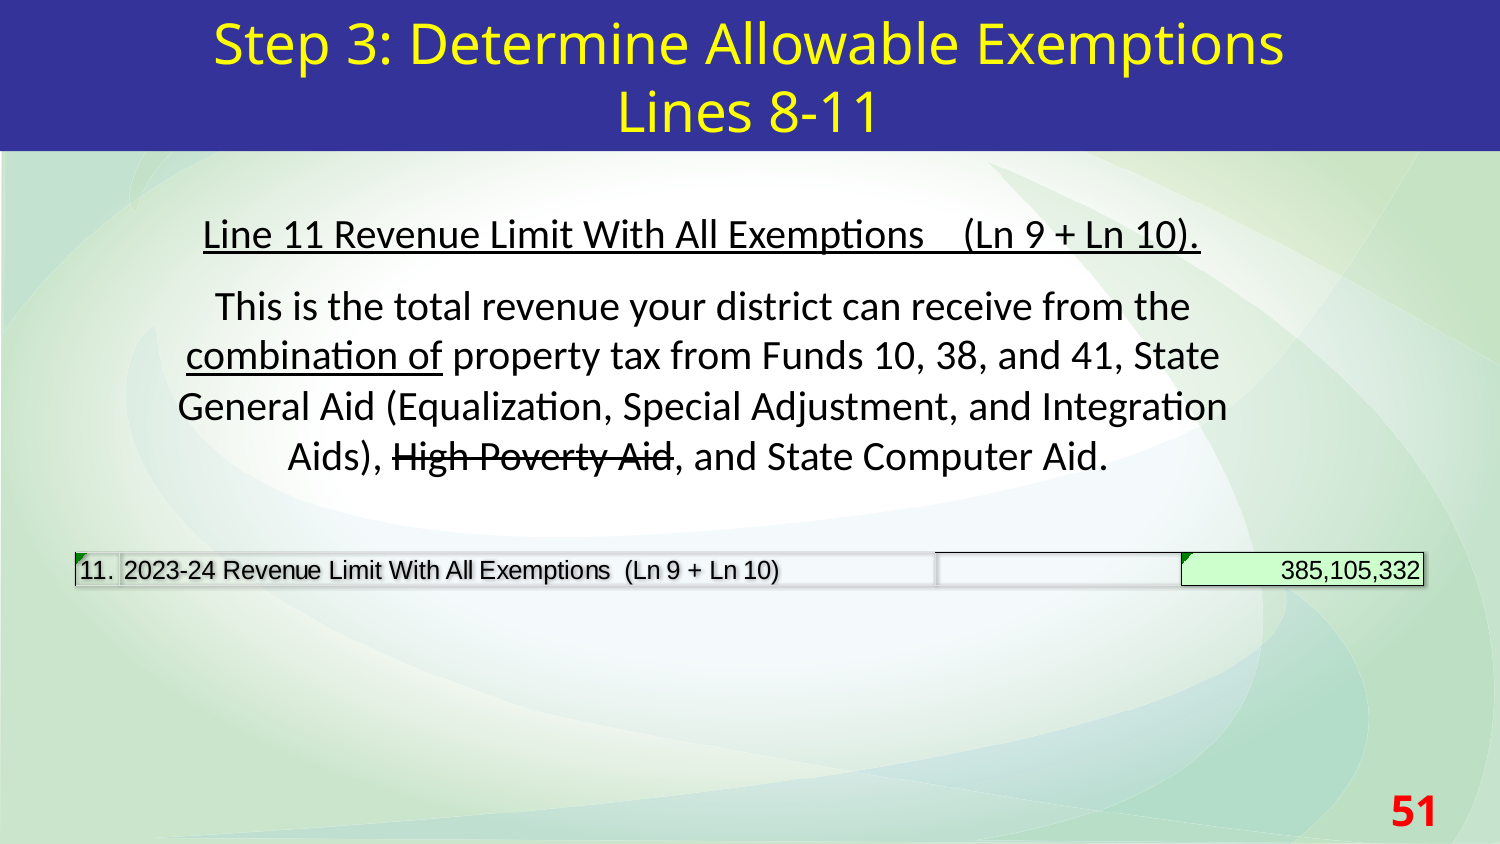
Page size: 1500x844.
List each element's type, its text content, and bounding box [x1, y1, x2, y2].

picture [74, 551, 1425, 587]
list Step 3: Determine Allowable Exemptions Lines 8-11 [0, 0, 1500, 152]
text_box Line 11 Revenue Limit With All Exemptions (Ln 9 + Ln 10). [144, 199, 1259, 265]
text_box This is the total revenue your district can receive from the combination of property tax from Funds 10, 38, and 41, State General Aid (Equalization, Special Adjustment, and Integration Aids), High Poverty Aid, and State Computer Aid. [144, 271, 1245, 486]
